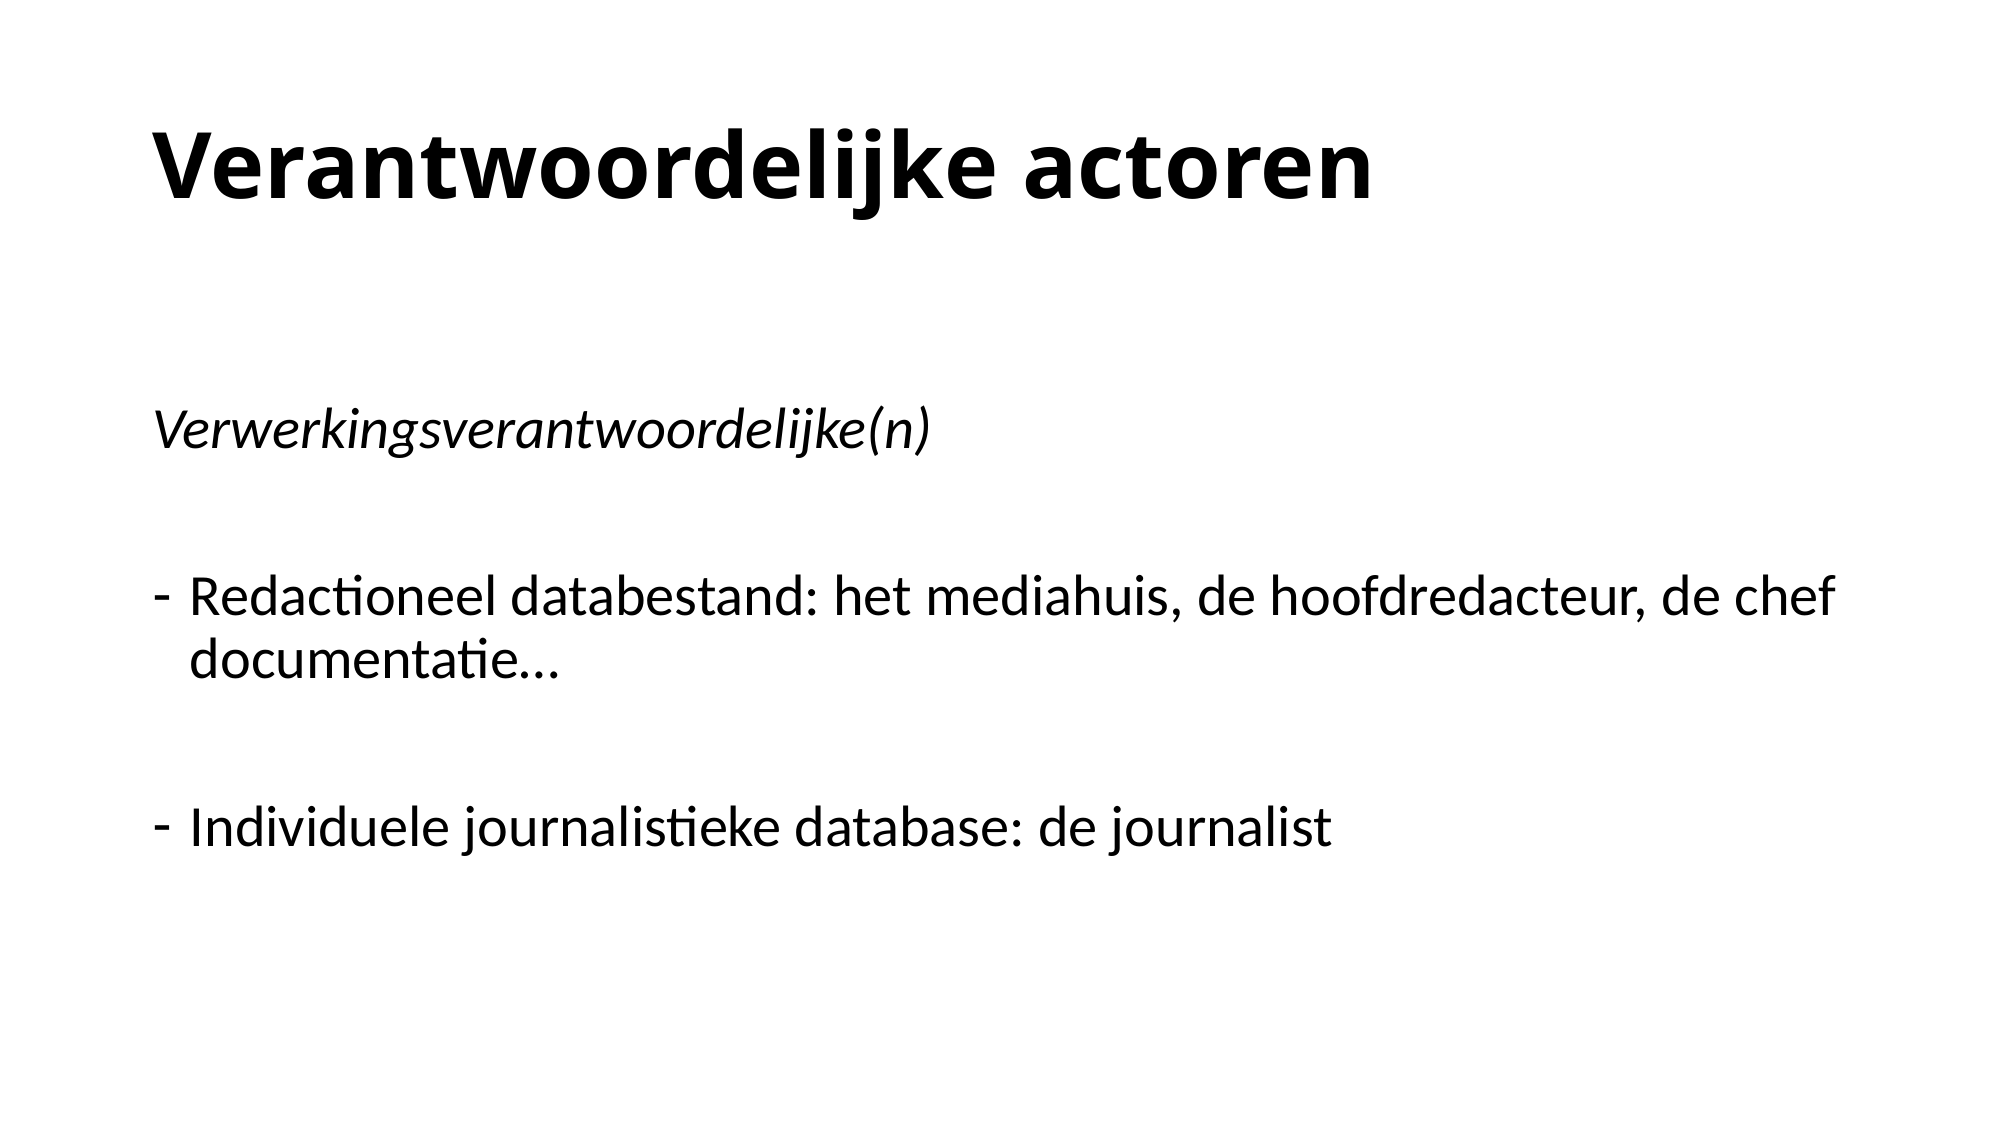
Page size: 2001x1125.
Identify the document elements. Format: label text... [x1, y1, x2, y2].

title Verantwoordelijke actoren [137, 59, 1863, 278]
list Verwerkingsverantwoordelijke(n) Redactioneel databestand: het mediahuis, de hoofdredacteur, de chef documentatie… Individuele journalistieke database: de journalist [137, 299, 1863, 1014]
